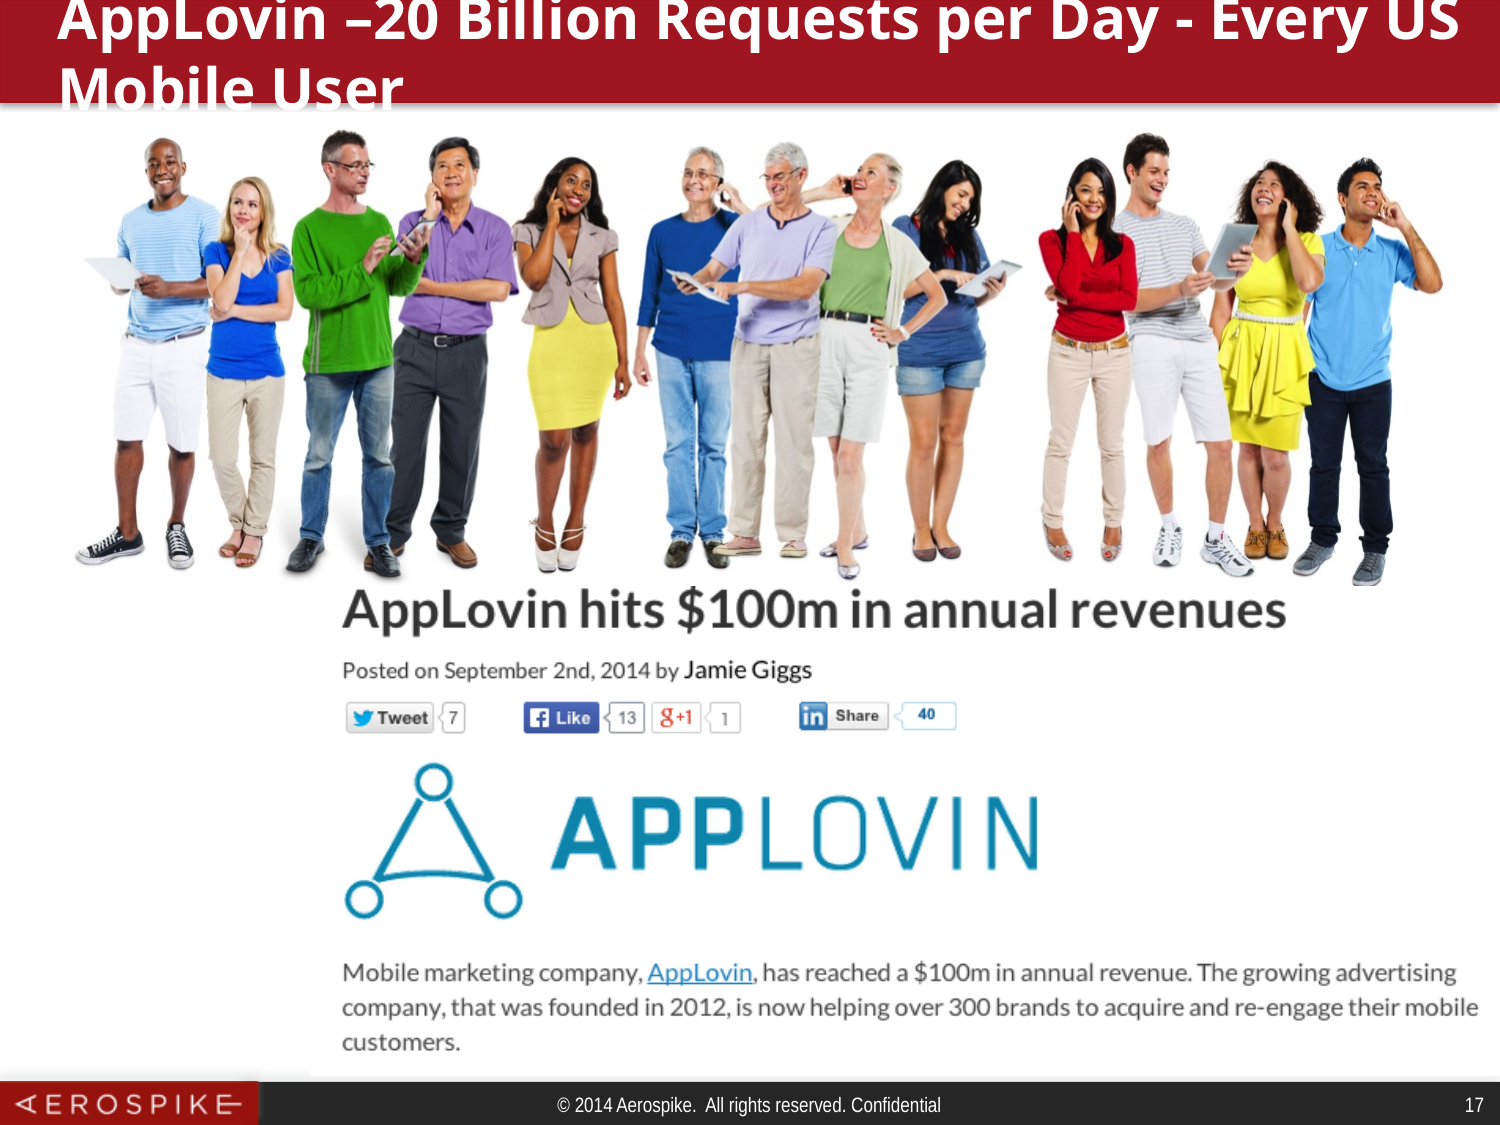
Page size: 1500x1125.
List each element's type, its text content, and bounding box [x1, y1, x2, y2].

picture [0, 112, 1500, 1076]
title AppLovin –20 Billion Requests per Day - Every US Mobile User [43, 4, 1500, 100]
picture [0, 1081, 259, 1125]
